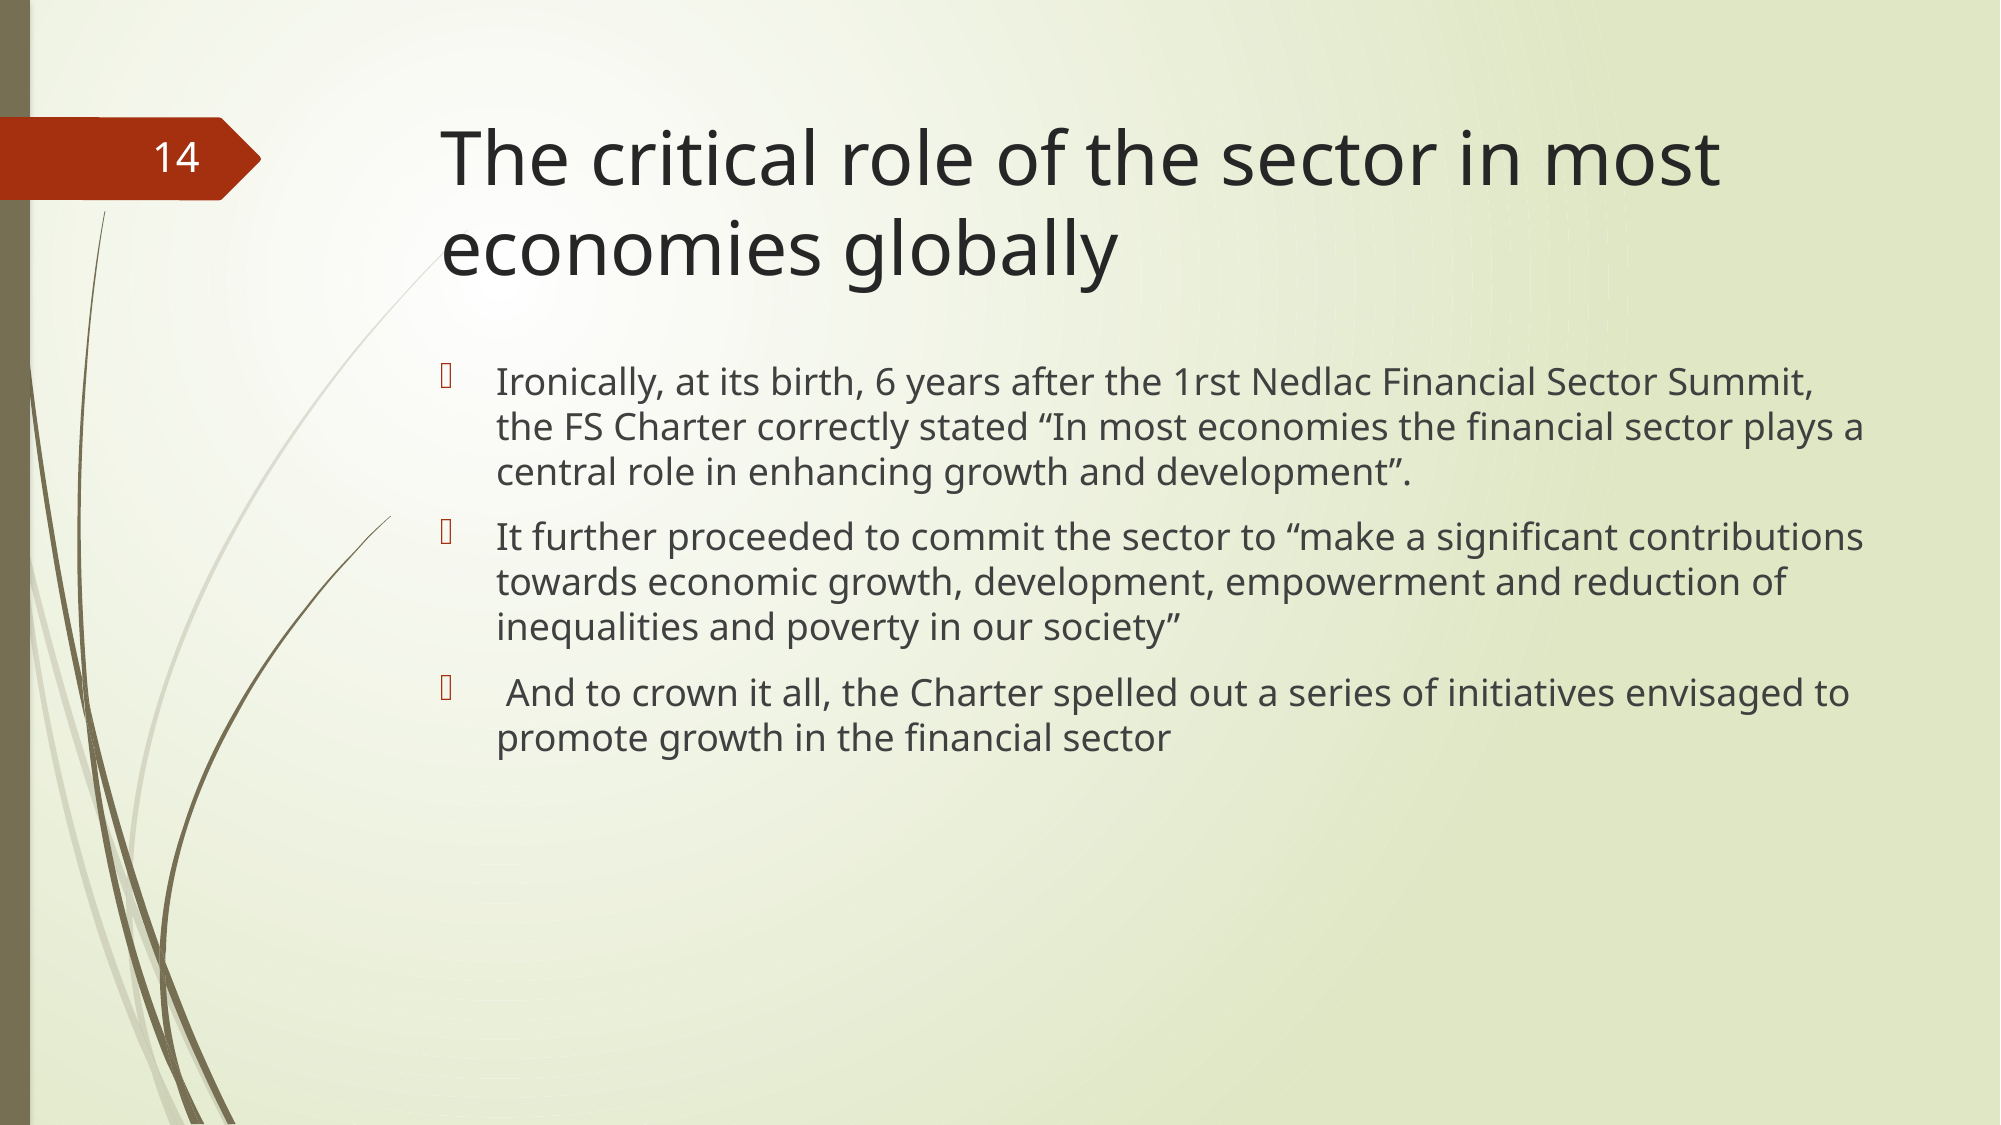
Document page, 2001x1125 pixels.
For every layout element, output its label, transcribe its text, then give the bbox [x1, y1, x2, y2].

list Ironically, at its birth, 6 years after the 1rst Nedlac Financial Sector Summit, the FS Charter correctly stated “In most economies the financial sector plays a central role in enhancing growth and development”. It further proceeded to commit the sector to “make a significant contributions towards economic growth, development, empowerment and reduction of inequalities and poverty in our society” And to crown it all, the Charter spelled out a series of initiatives envisaged to promote growth in the financial sector [424, 350, 1888, 970]
slide_number 14 [87, 129, 216, 190]
title The critical role of the sector in most economies globally [425, 102, 1888, 313]
